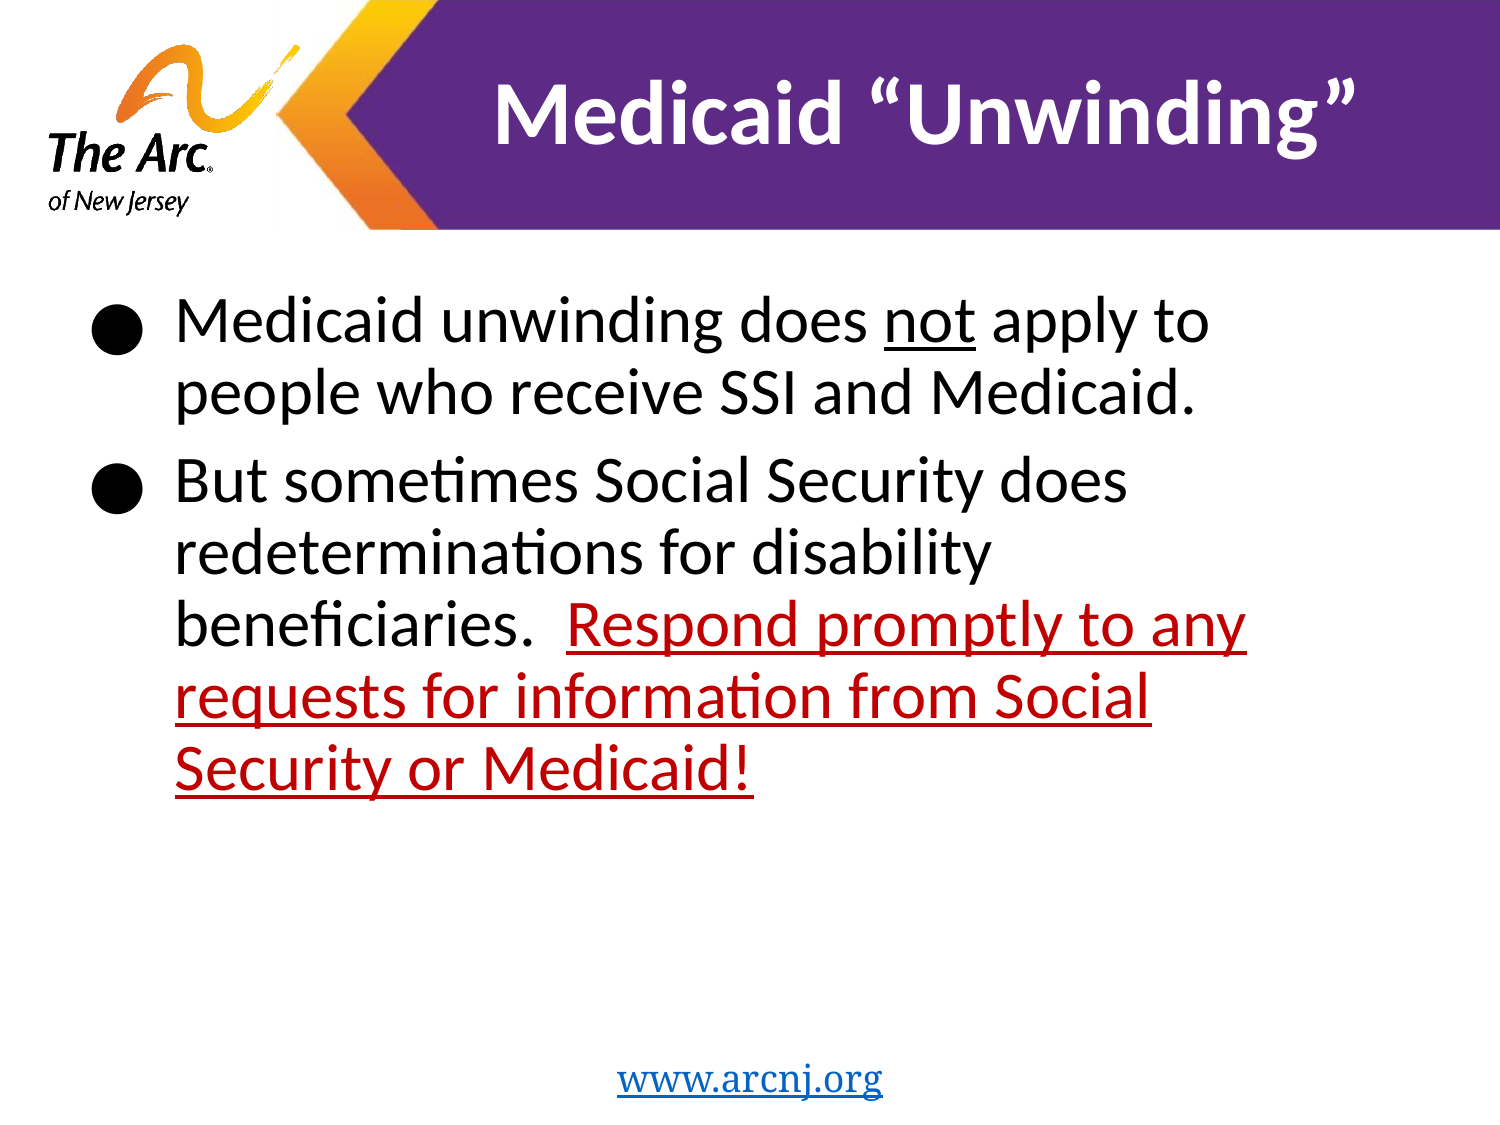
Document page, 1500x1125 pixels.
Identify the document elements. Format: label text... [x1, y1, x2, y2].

picture [12, 0, 1500, 230]
title Medicaid “Unwinding” [449, 57, 1406, 210]
list Medicaid unwinding does not apply to people who receive SSI and Medicaid. But sometimes Social Security does redeterminations for disability beneficiaries. Respond promptly to any requests for information from Social Security or Medicaid! [65, 277, 1360, 992]
